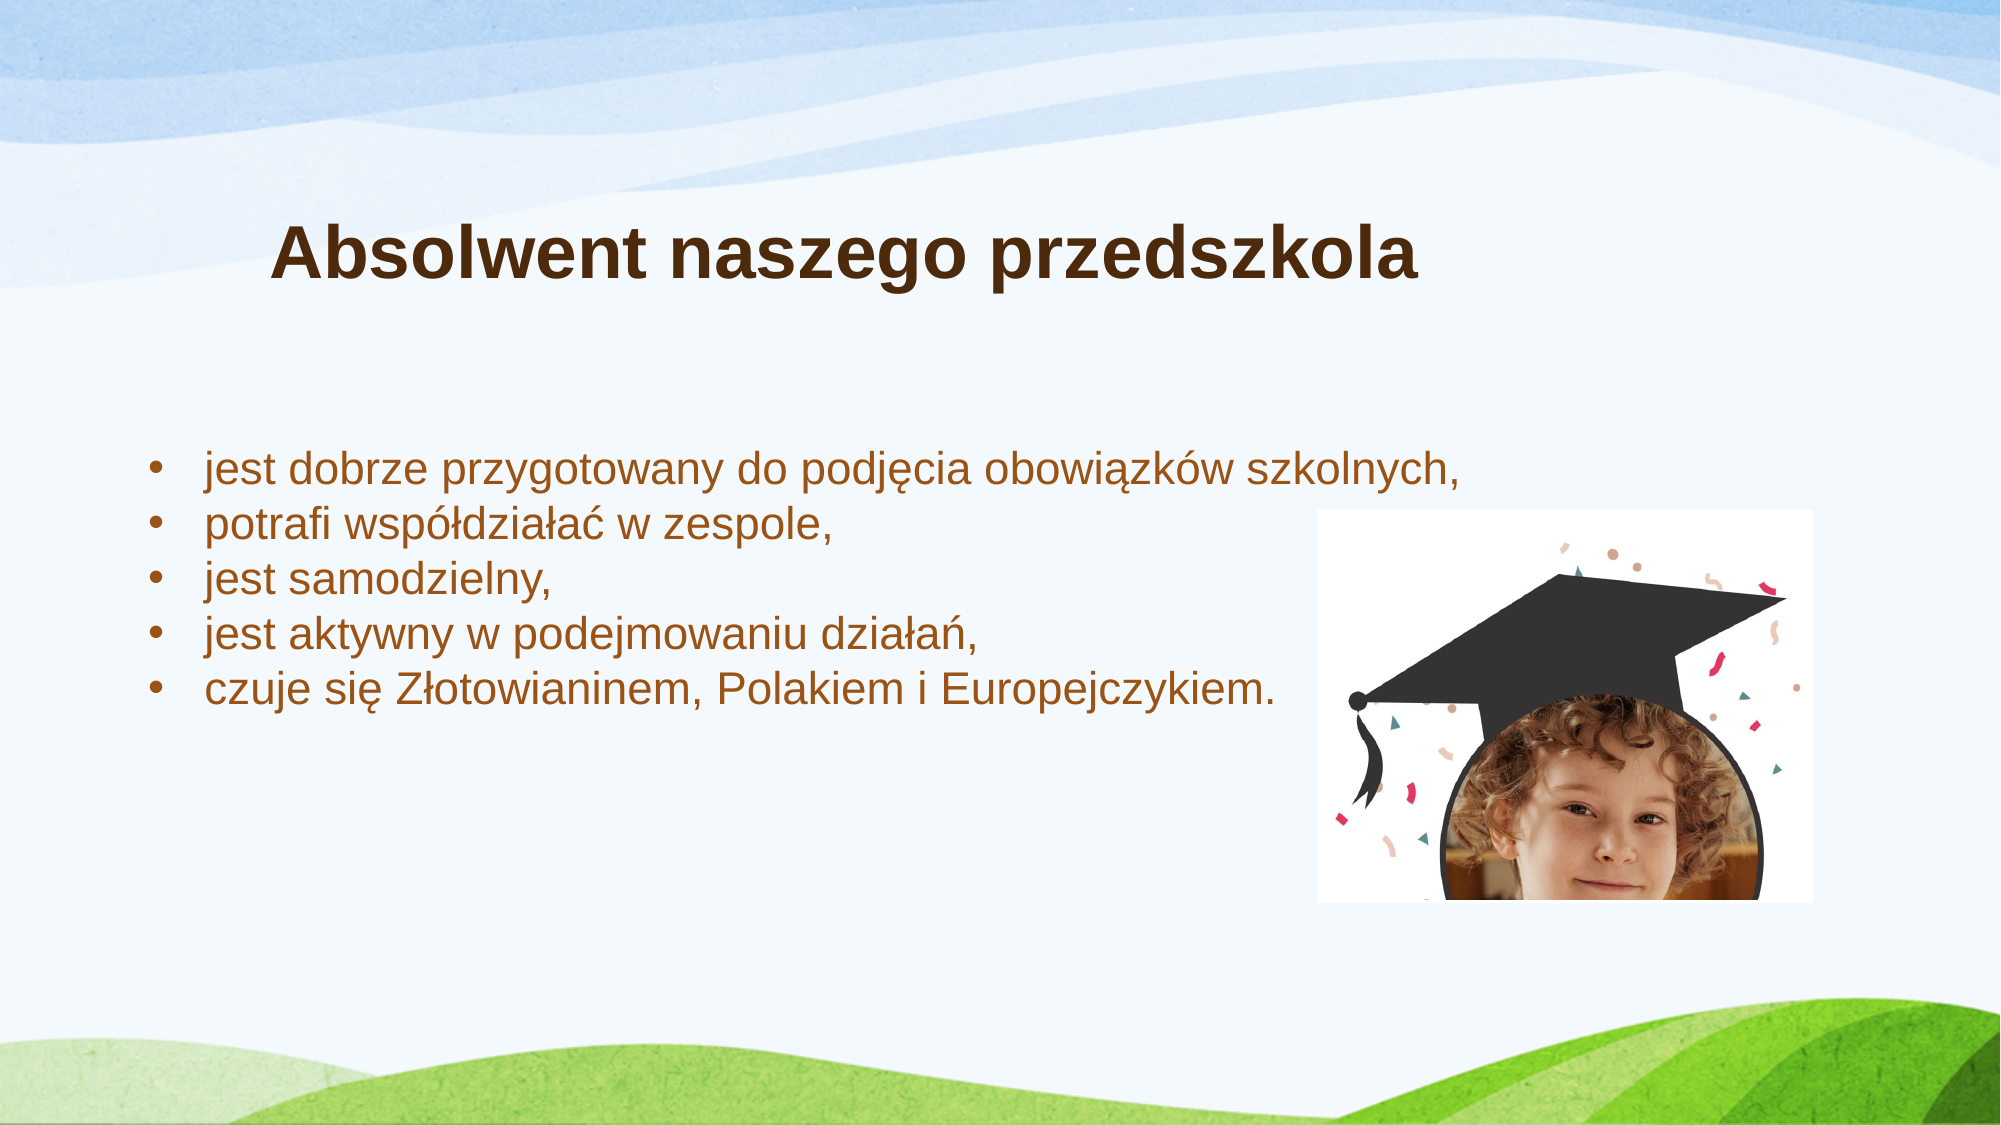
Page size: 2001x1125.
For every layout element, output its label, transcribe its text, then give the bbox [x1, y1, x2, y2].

picture [0, 0, 2001, 1125]
title Absolwent naszego przedszkola [234, 192, 1885, 393]
text_box jest dobrze przygotowany do podjęcia obowiązków szkolnych, potrafi współdziałać w zespole, jest samodzielny, jest aktywny w podejmowaniu działań, czuje się Złotowianinem, Polakiem i Europejczykiem. [133, 431, 1898, 782]
